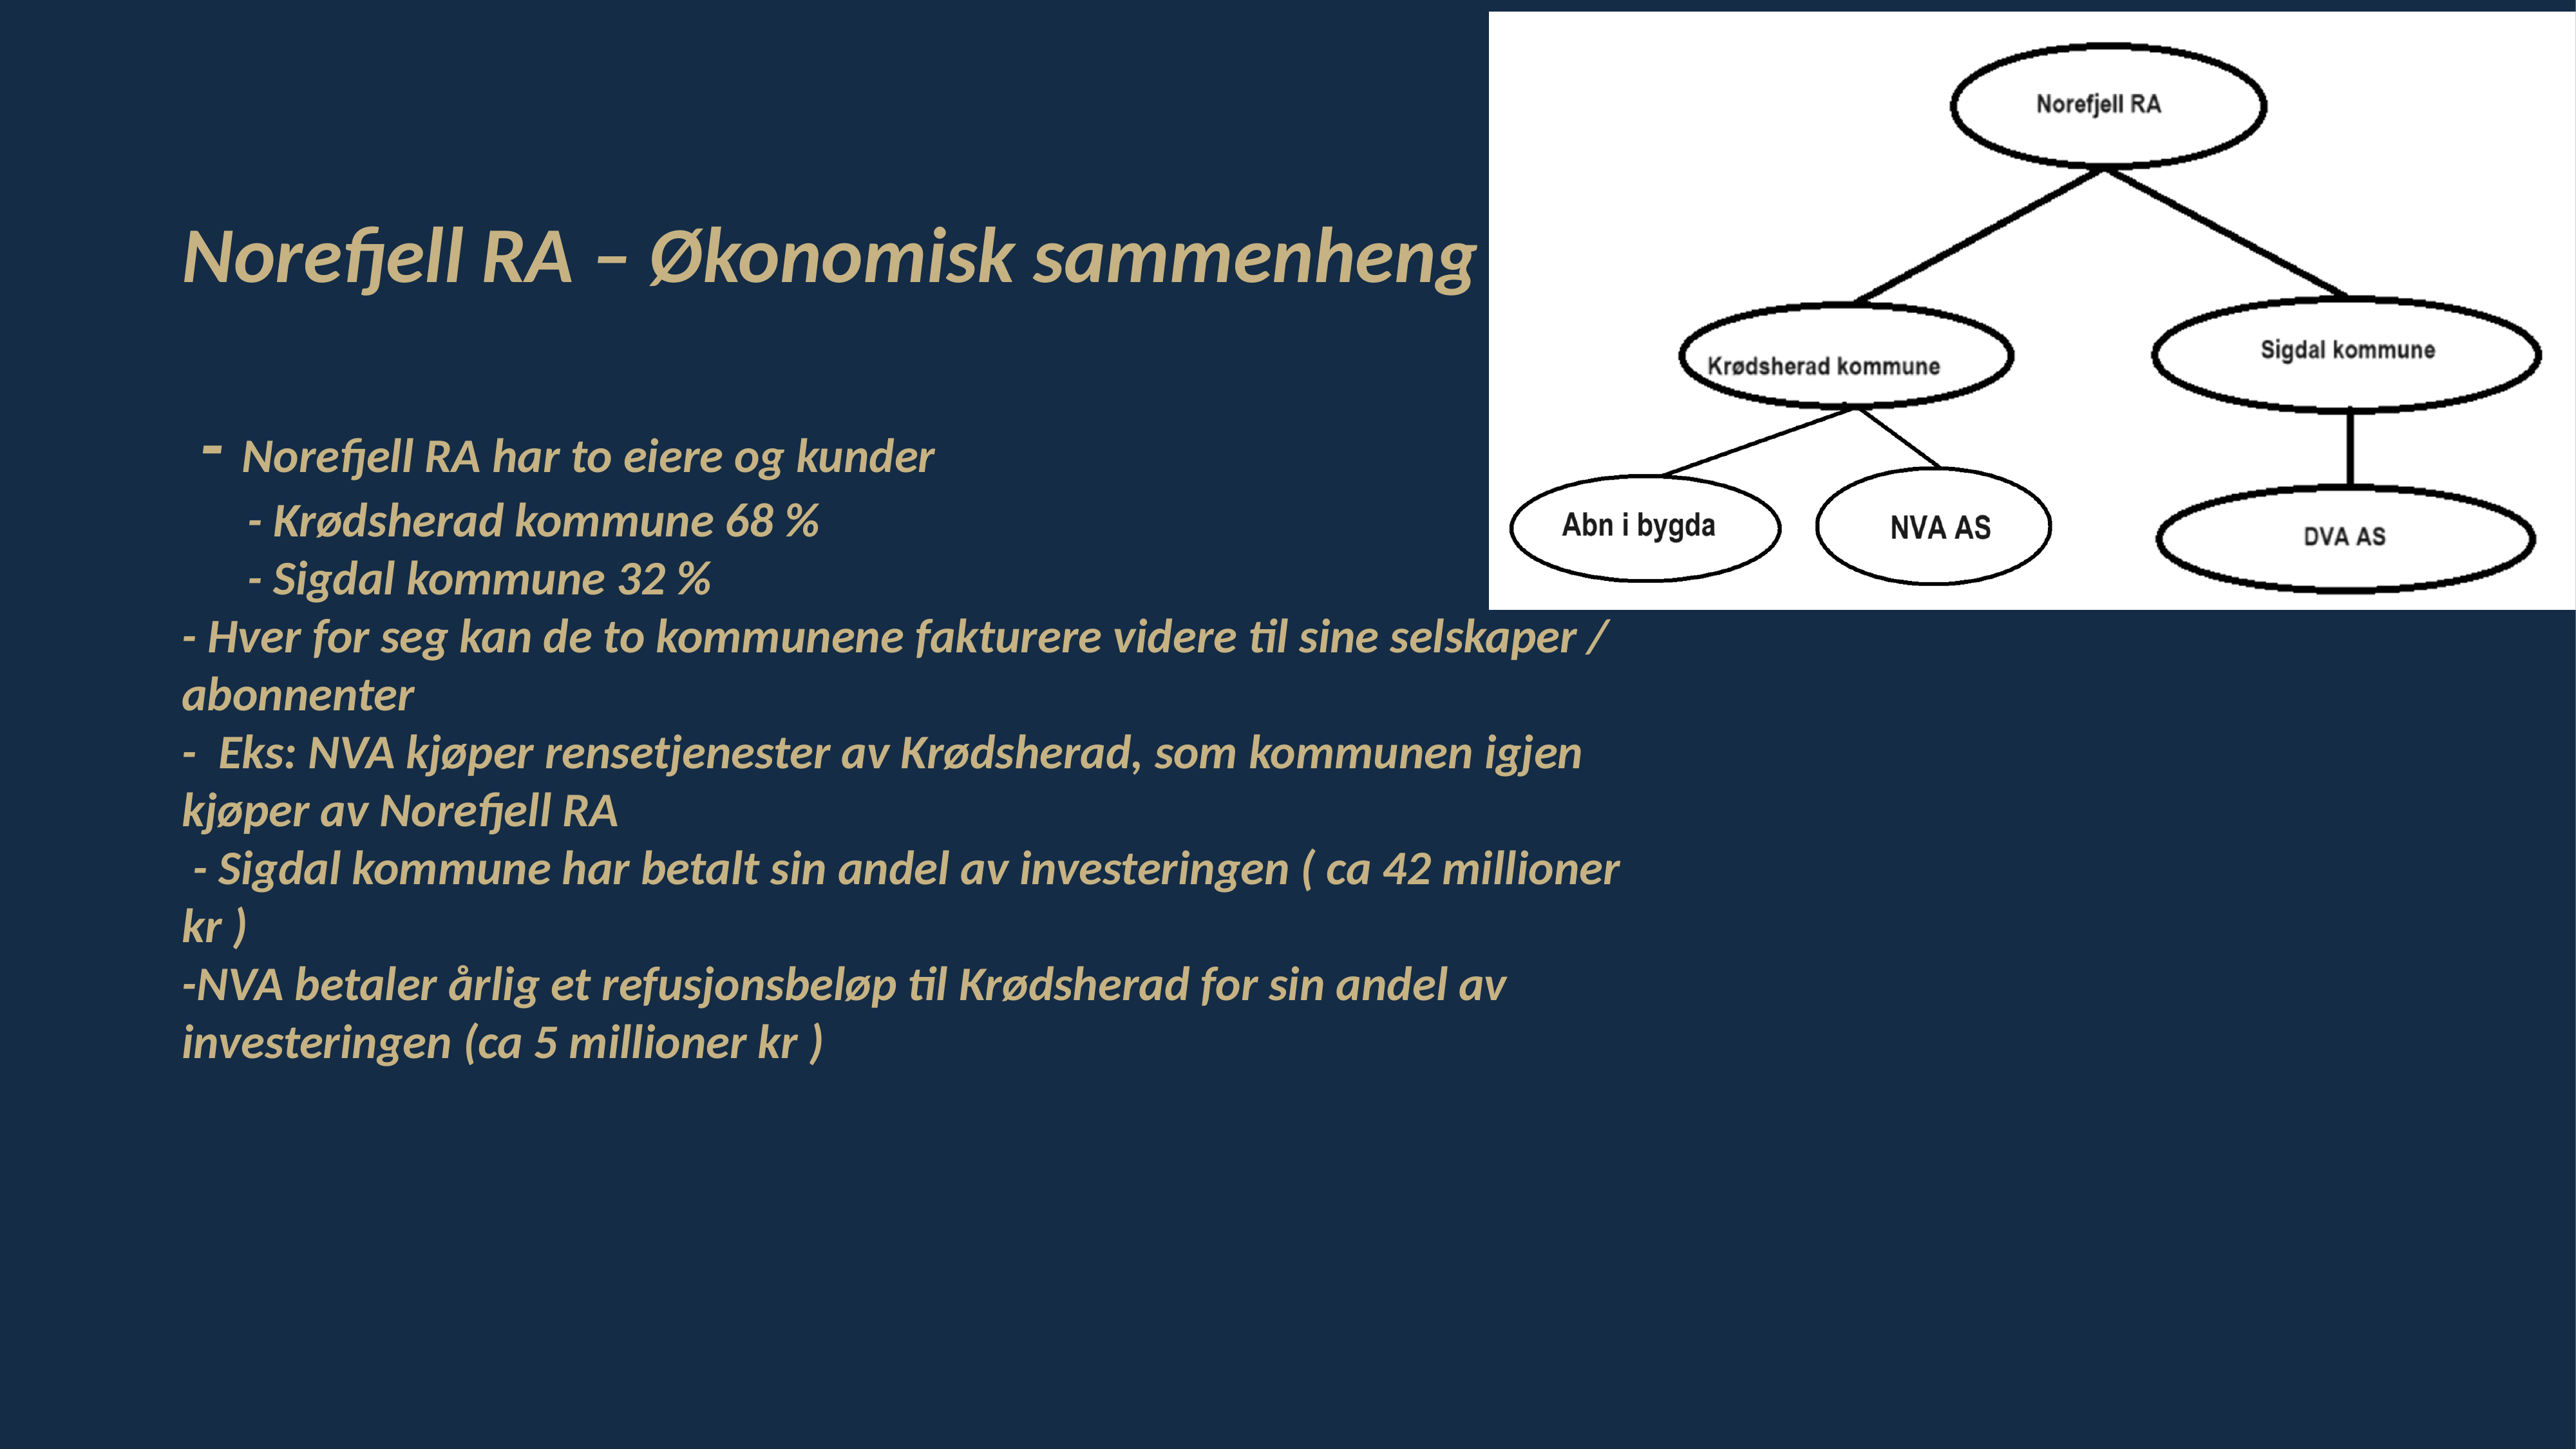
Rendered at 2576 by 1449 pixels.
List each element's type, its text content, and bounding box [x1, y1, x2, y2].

picture [1489, 12, 2576, 611]
title Norefjell RA – Økonomisk sammenheng - Norefjell RA har to eiere og kunder - Krødsherad kommune 68 % - Sigdal kommune 32 % - Hver for seg kan de to kommunene fakturere videre til sine selskaper / abonnenter - Eks: NVA kjøper rensetjenester av Krødsherad, som kommunen igjen kjøper av Norefjell RA - Sigdal kommune har betalt sin andel av investeringen ( ca 42 millioner kr ) -NVA betaler årlig et refusjonsbeløp til Krødsherad for sin andel av investeringen (ca 5 millioner kr ) [182, 203, 1640, 1186]
